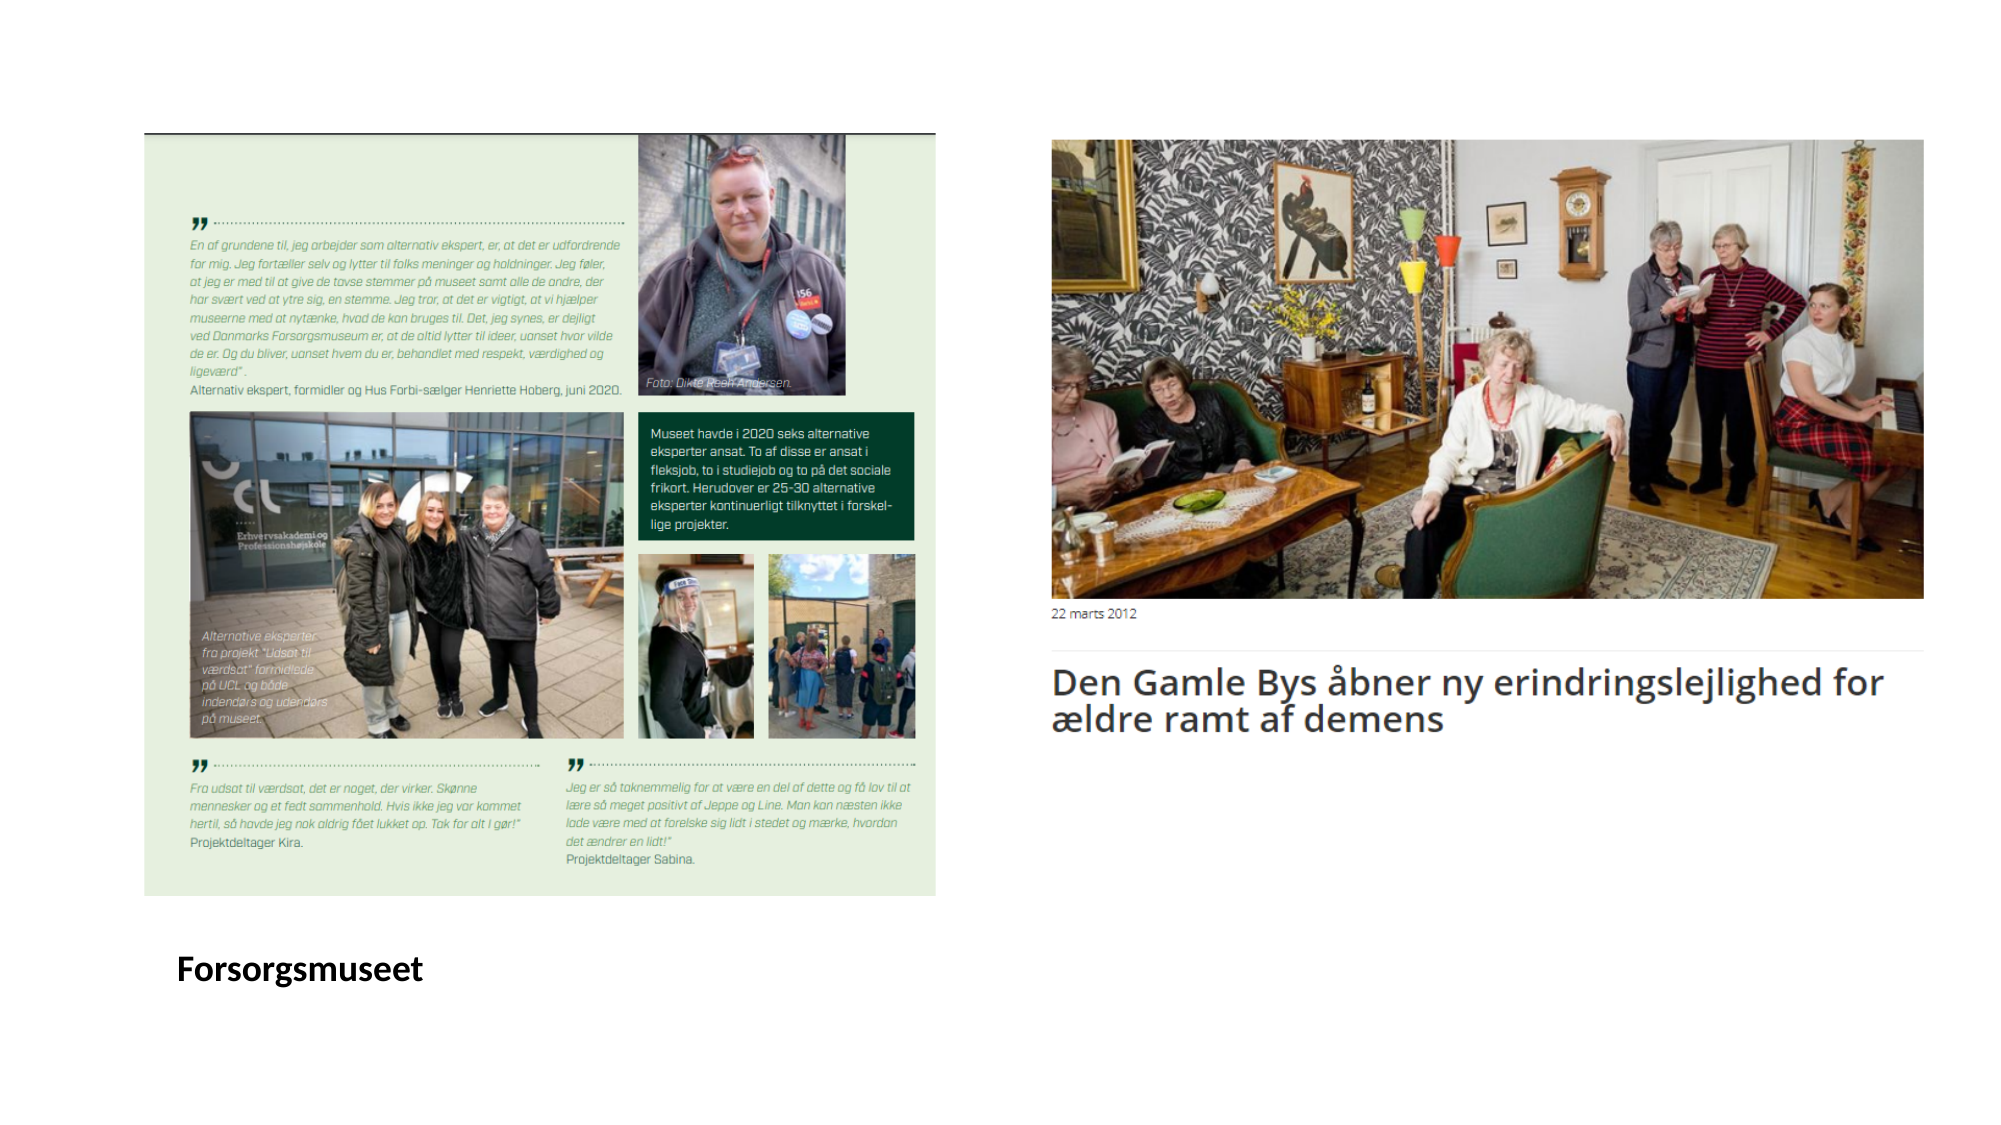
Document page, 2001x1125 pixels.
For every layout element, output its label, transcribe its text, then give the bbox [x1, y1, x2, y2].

picture [144, 133, 936, 896]
picture [1040, 133, 1936, 747]
text_box Forsorgsmuseet [162, 937, 860, 997]
